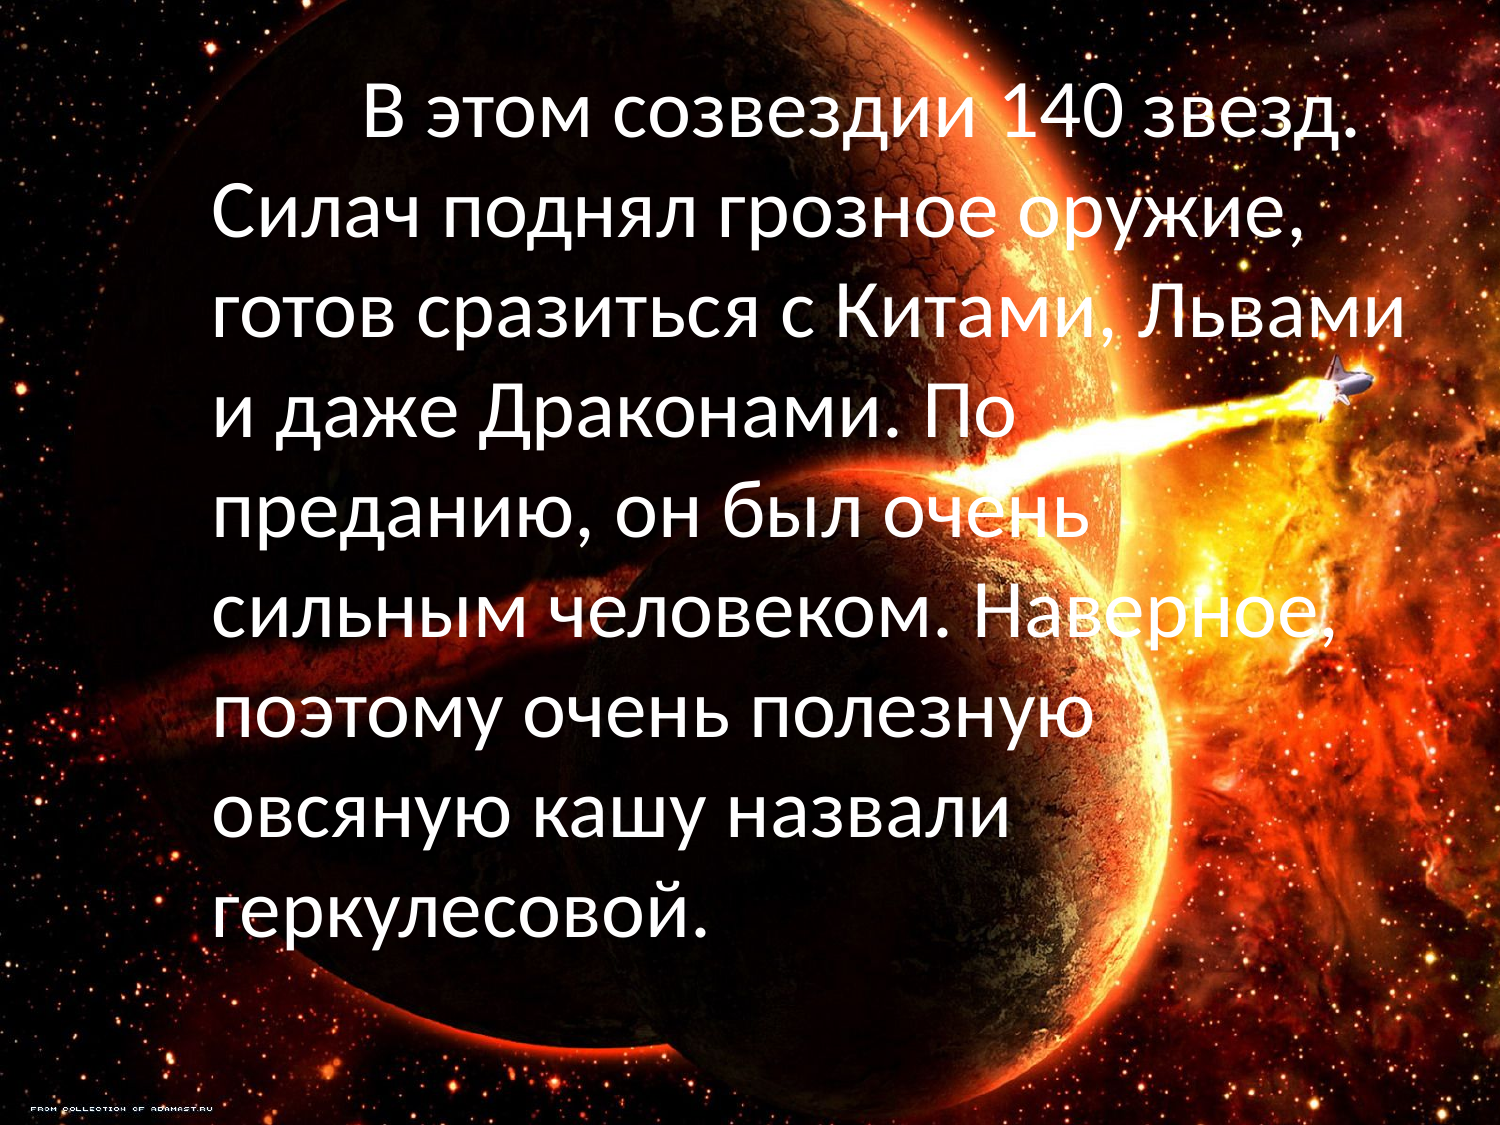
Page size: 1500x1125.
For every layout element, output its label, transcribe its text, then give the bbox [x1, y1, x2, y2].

picture [0, 0, 1500, 1125]
list В этом созвездии 140 звезд. Силач поднял грозное оружие, готов сразиться с Китами, Львами и даже Драконами. По преданию, он был очень сильным человеком. Наверное, поэтому очень полезную овсяную кашу назвали геркулесовой. [74, 46, 1426, 1006]
